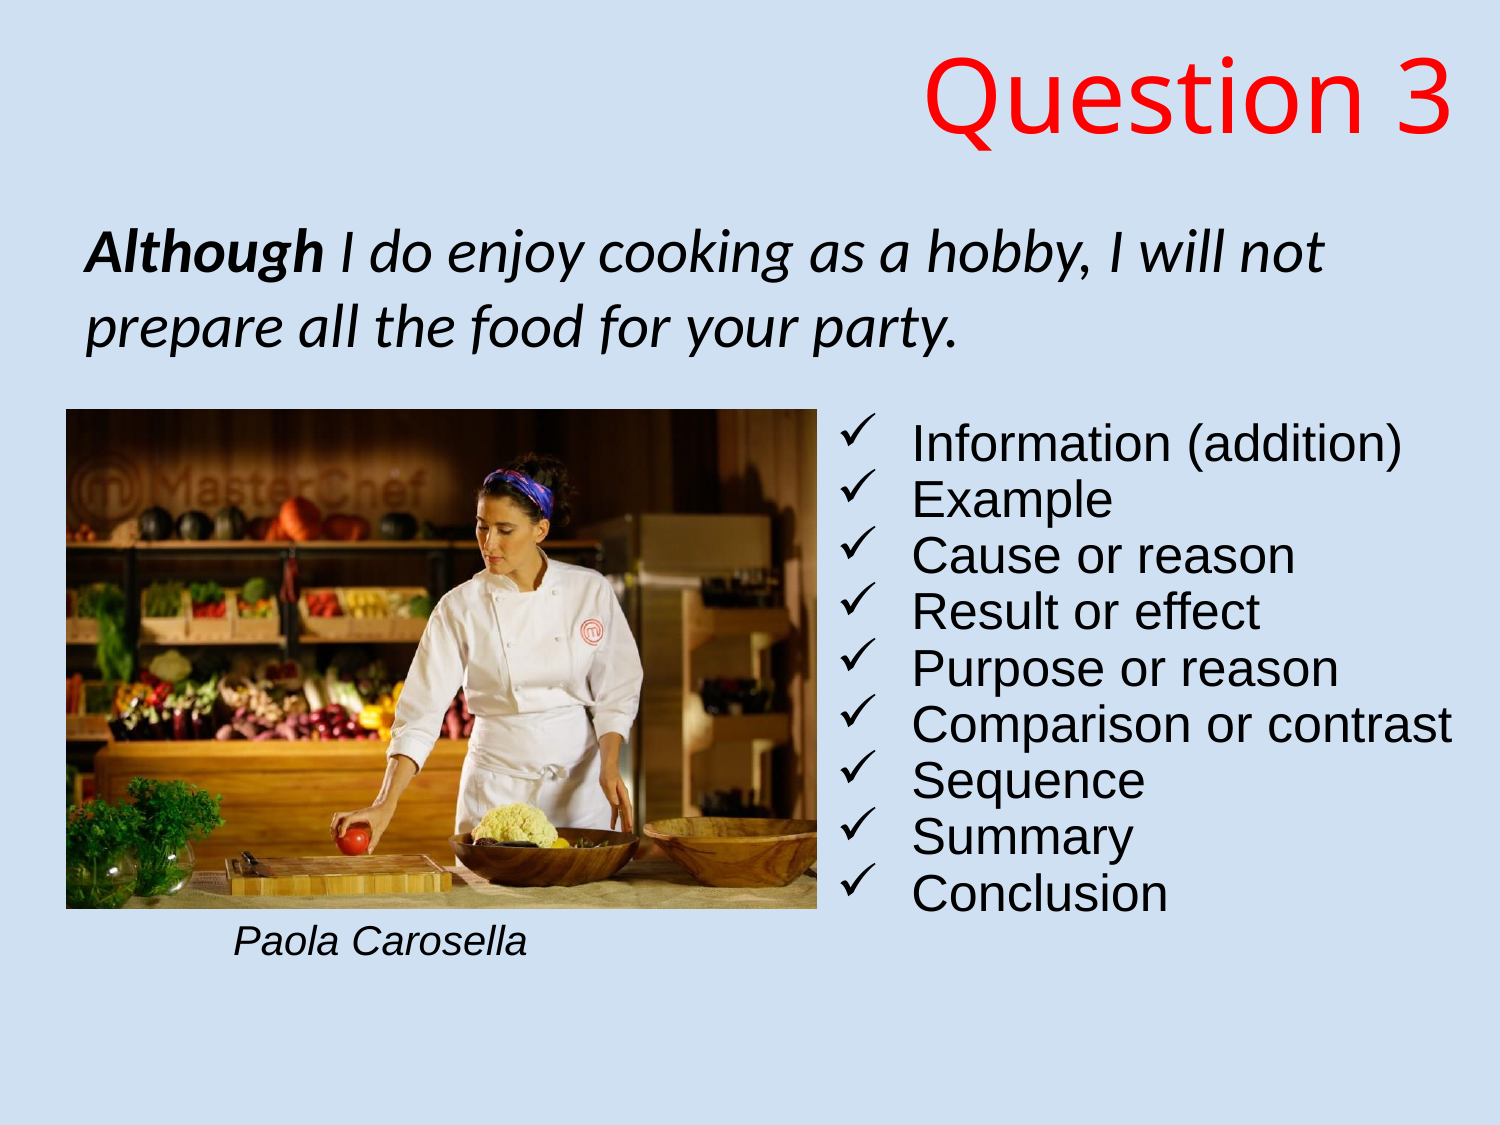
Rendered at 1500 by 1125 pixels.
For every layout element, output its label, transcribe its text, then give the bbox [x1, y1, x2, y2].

text_box Although I do enjoy cooking as a hobby, I will not prepare all the food for your party. [70, 202, 1430, 368]
text_box Question 3 [501, 22, 1471, 162]
picture [66, 409, 817, 909]
text_box Information (addition) Example Cause or reason Result or effect Purpose or reason Comparison or contrast Sequence Summary Conclusion [821, 408, 1498, 930]
text_box Paola Carosella [218, 917, 679, 973]
